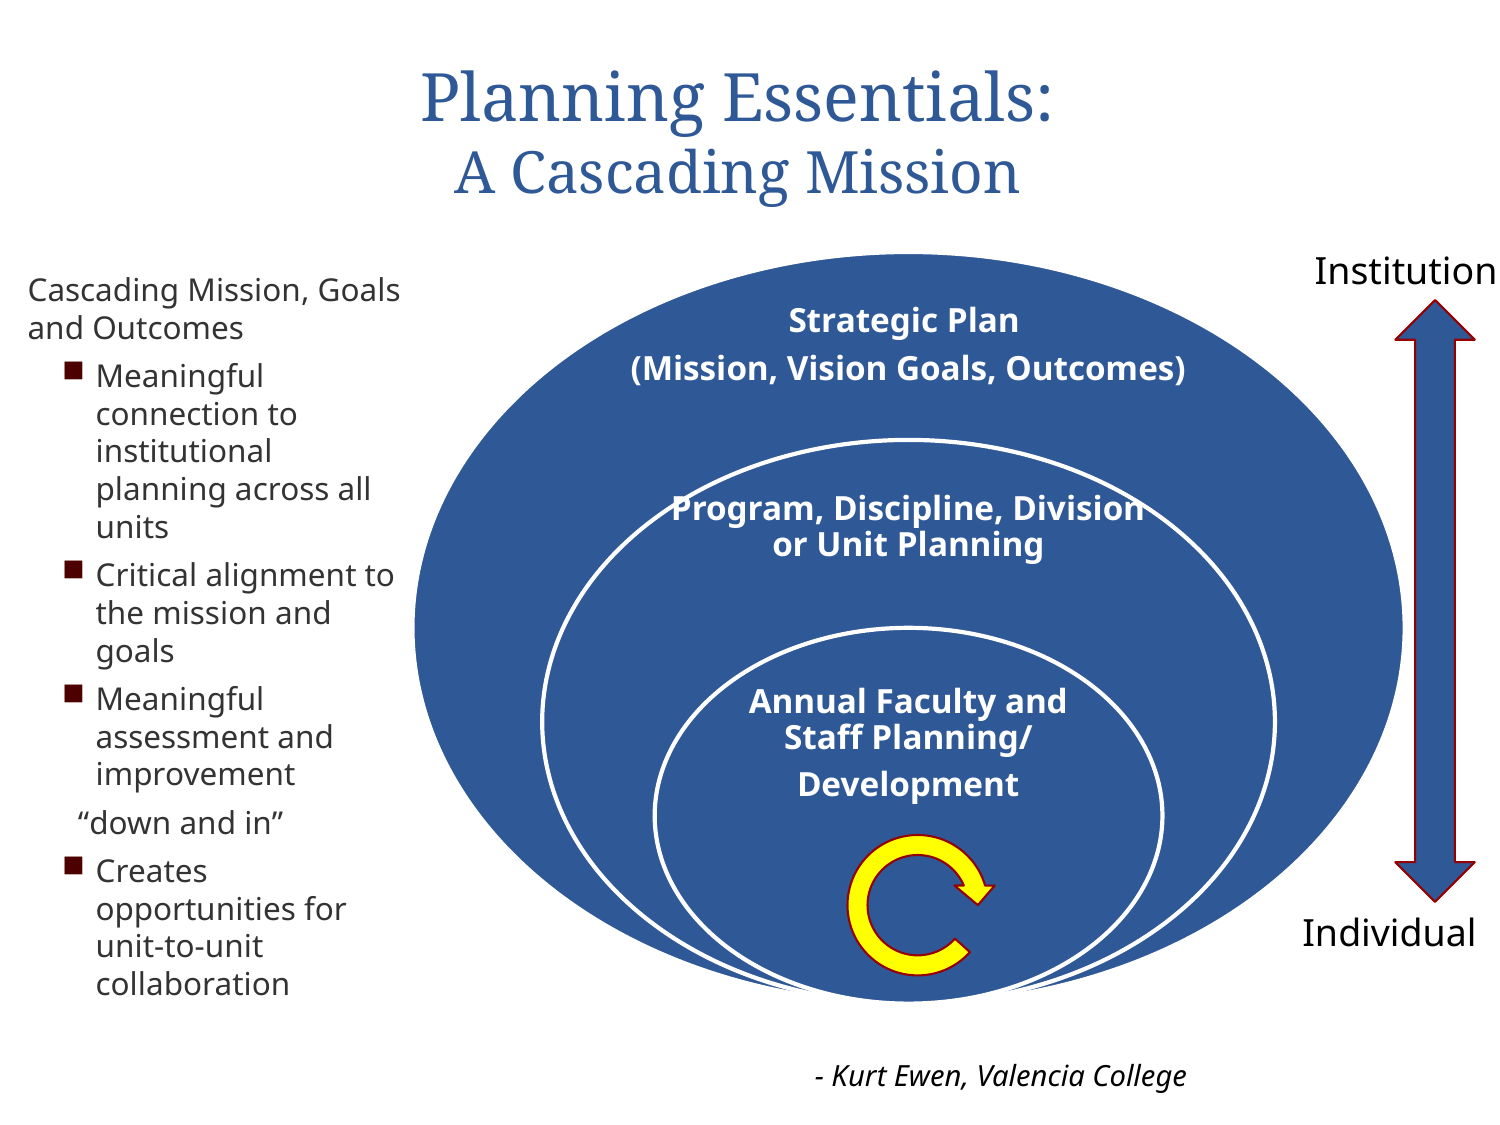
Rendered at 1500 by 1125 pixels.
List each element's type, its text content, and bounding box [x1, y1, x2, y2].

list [411, 251, 1406, 1005]
text_box - Kurt Ewen, Valencia College [799, 1049, 1338, 1100]
text_box Institution [1299, 239, 1500, 299]
text_box [1406, 299, 1476, 901]
title Planning Essentials: A Cascading Mission [50, 24, 1425, 213]
text_box Individual [1406, 901, 1500, 962]
list Cascading Mission, Goals and Outcomes Meaningful connection to institutional planning across all units Critical alignment to the mission and goals Meaningful assessment and improvement “down and in” Creates opportunities for unit-to-unit collaboration [12, 262, 425, 1013]
